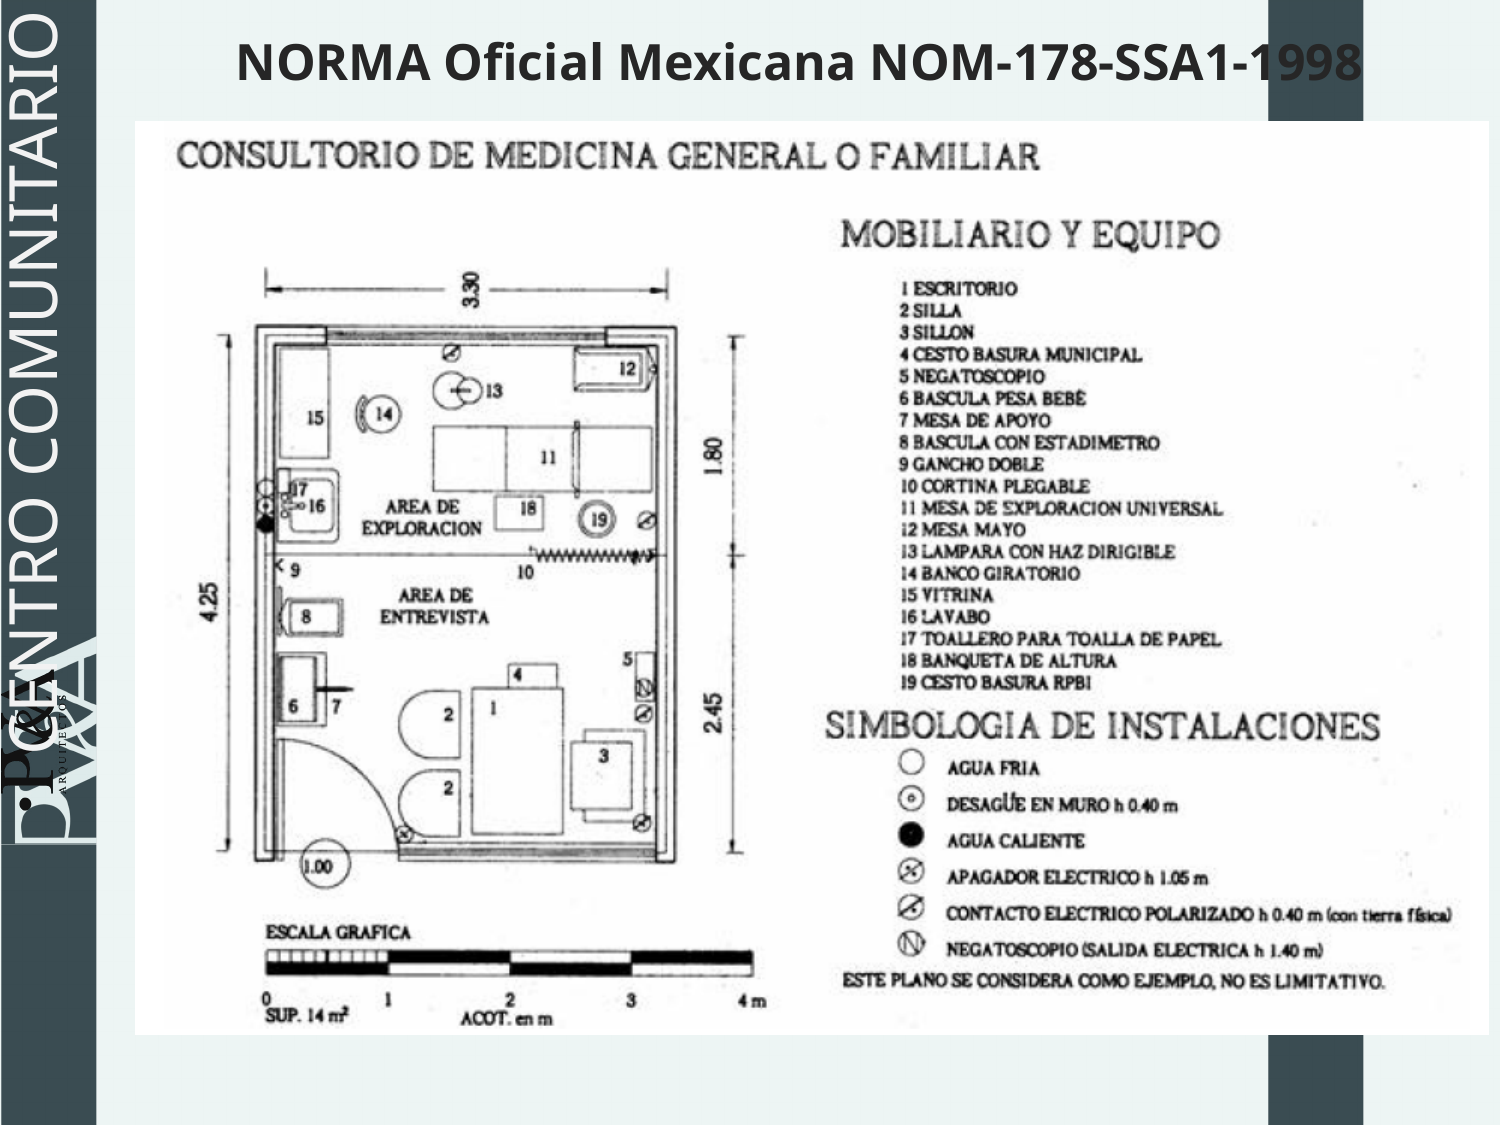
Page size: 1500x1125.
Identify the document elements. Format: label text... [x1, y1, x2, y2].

title NORMA Oficial Mexicana NOM-178-SSA1-1998 [123, 0, 1474, 127]
picture [0, 0, 1500, 1125]
text_box CENTRO COMUNITARIO [0, 0, 79, 870]
